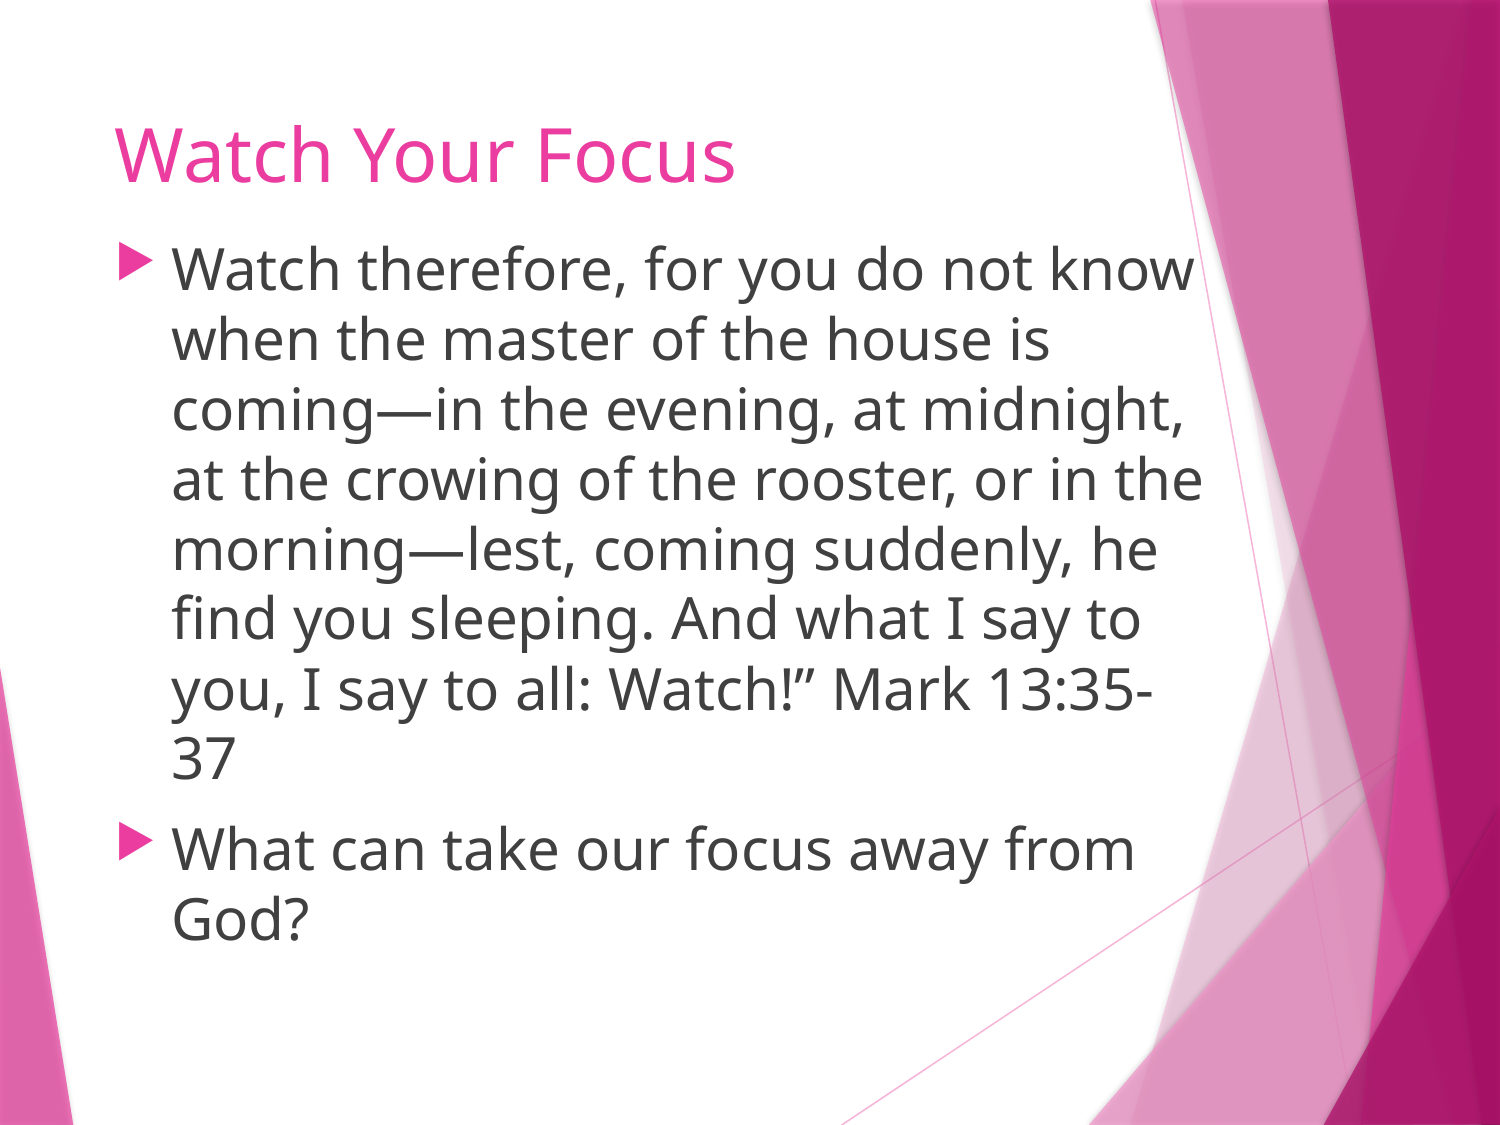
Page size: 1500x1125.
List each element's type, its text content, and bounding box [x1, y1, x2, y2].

list Watch therefore, for you do not know when the master of the house is coming—in the evening, at midnight, at the crowing of the rooster, or in the morning—lest, coming suddenly, he find you sleeping. And what I say to you, I say to all: Watch!” Mark 13:35-37 What can take our focus away from God? [99, 224, 1225, 992]
title Watch Your Focus [99, 99, 1142, 224]
